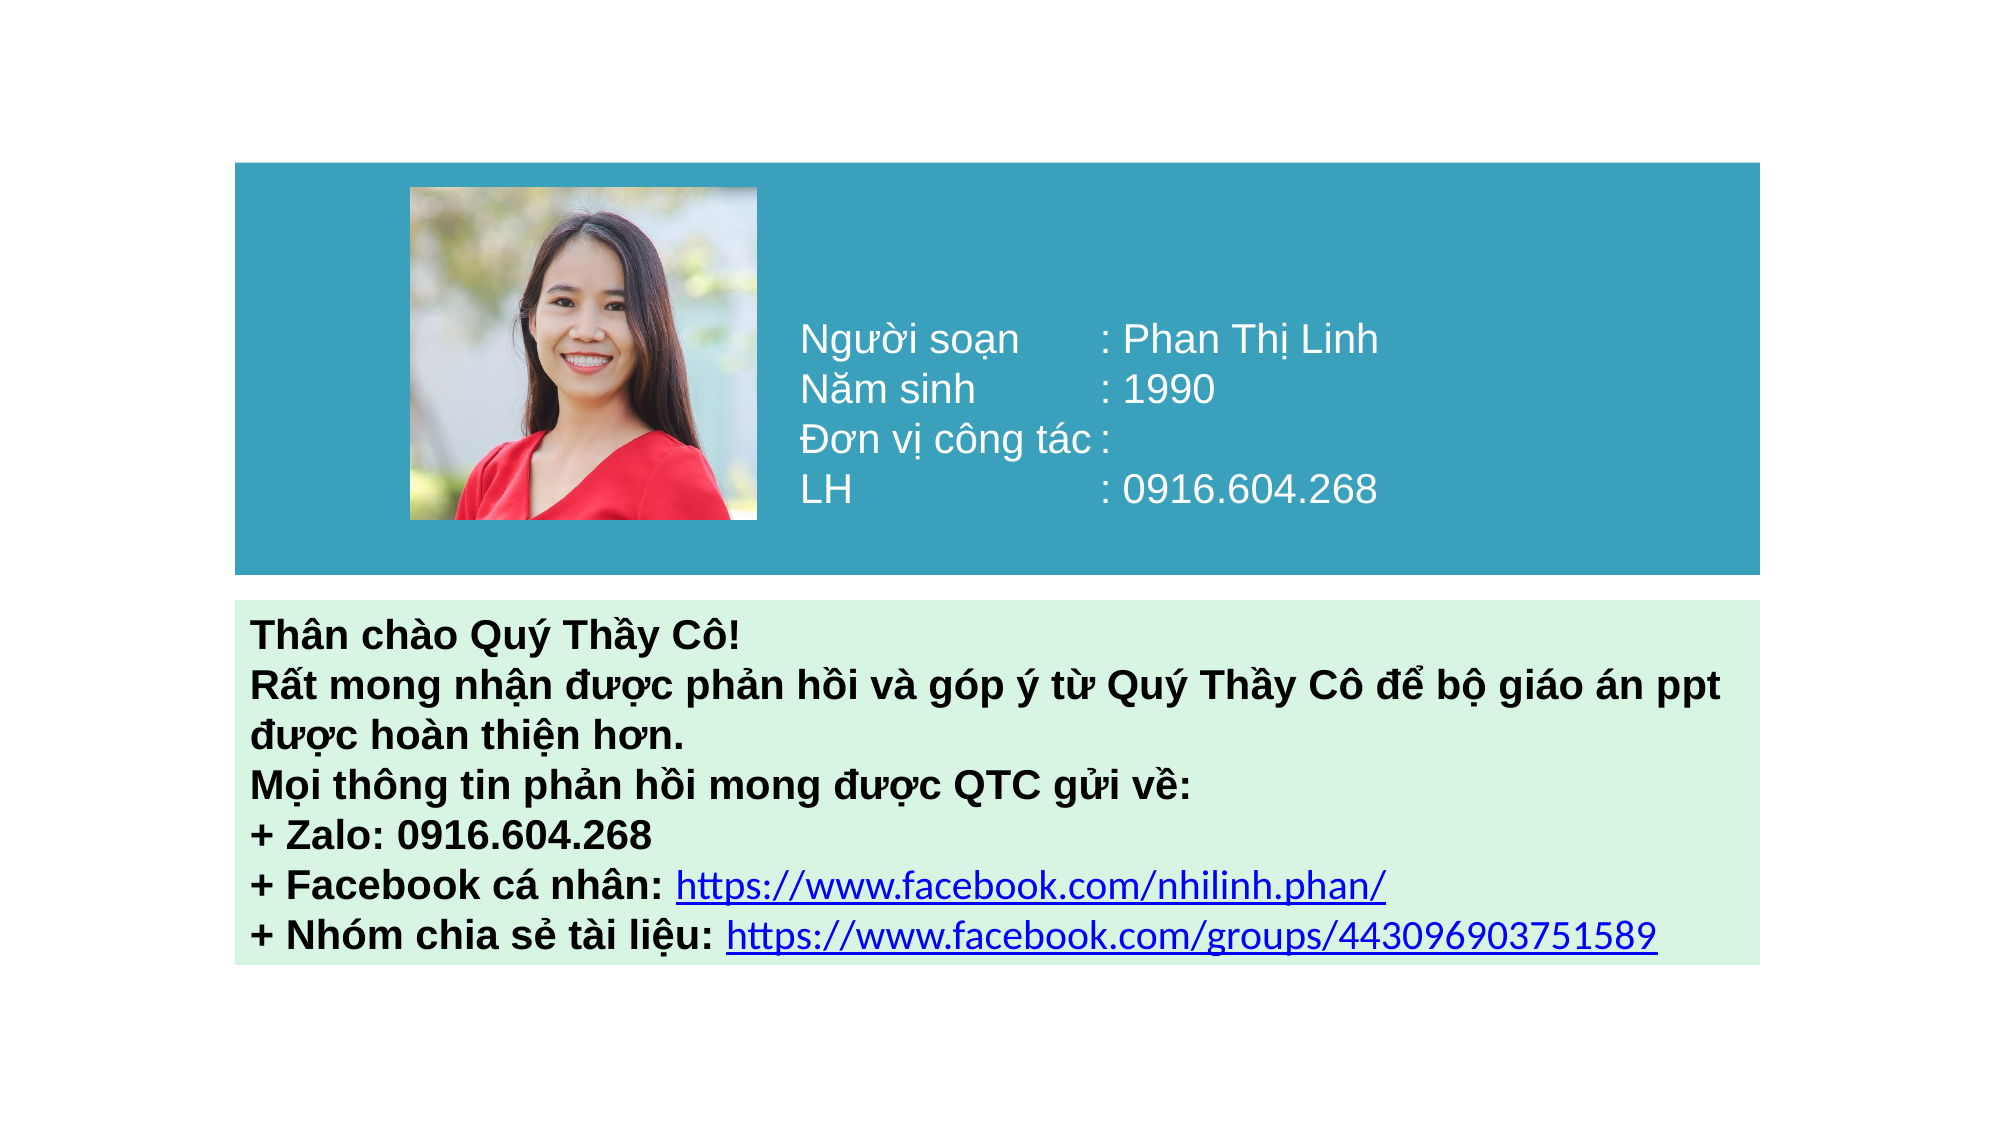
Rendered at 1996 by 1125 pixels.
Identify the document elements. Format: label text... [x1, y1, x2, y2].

text_box [233, 160, 1762, 577]
picture [409, 187, 758, 521]
text_box Người soạn : Phan Thị Linh Năm sinh : 1990 Đơn vị công tác : LH : 0916.604.268 [784, 304, 1623, 520]
text_box Thân chào Quý Thầy Cô! Rất mong nhận được phản hồi và góp ý từ Quý Thầy Cô để bộ giáo án ppt được hoàn thiện hơn. Mọi thông tin phản hồi mong được QTC gửi về: + Zalo: 0916.604.268 + Facebook cá nhân: https://www.facebook.com/nhilinh.phan/ + Nhóm chia sẻ tài liệu: https://www.facebook.com/groups/443096903751589 [235, 600, 1760, 965]
